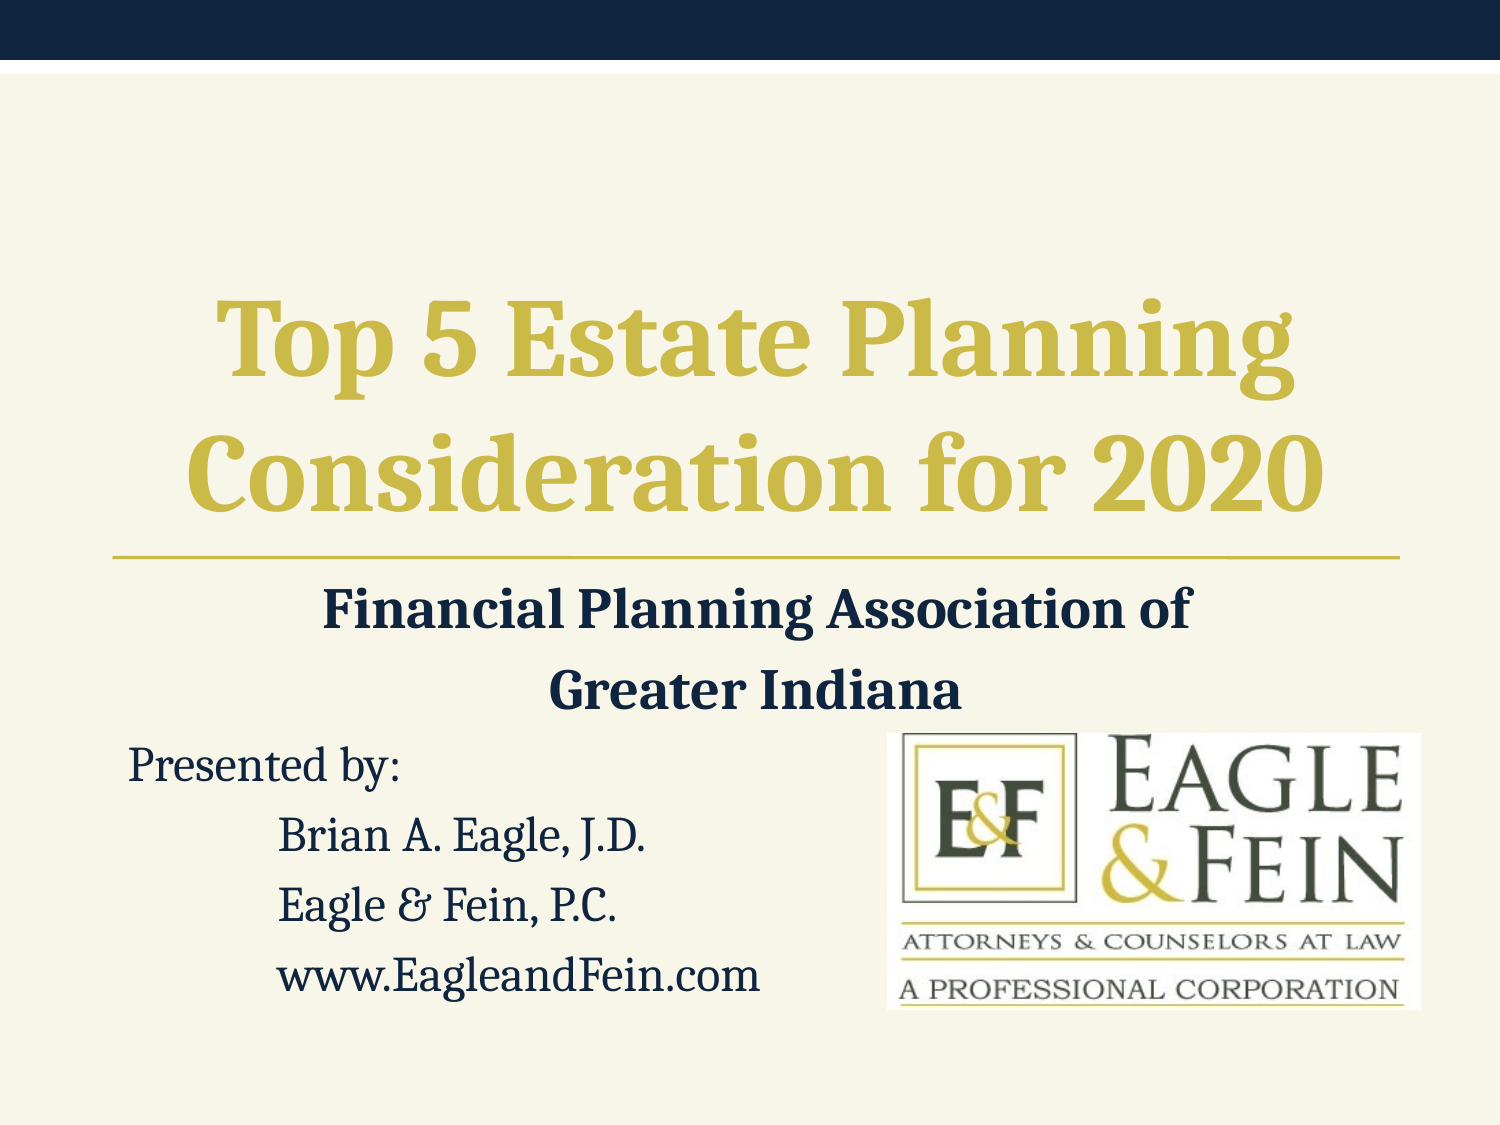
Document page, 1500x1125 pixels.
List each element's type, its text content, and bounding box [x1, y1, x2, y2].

subtitle Financial Planning Association of Greater Indiana Presented by: Brian A. Eagle, J.D. Eagle & Fein, P.C. www.EagleandFein.com [112, 562, 1400, 1089]
picture [887, 733, 1421, 1011]
title Top 5 Estate Planning Consideration for 2020 [112, 224, 1400, 542]
